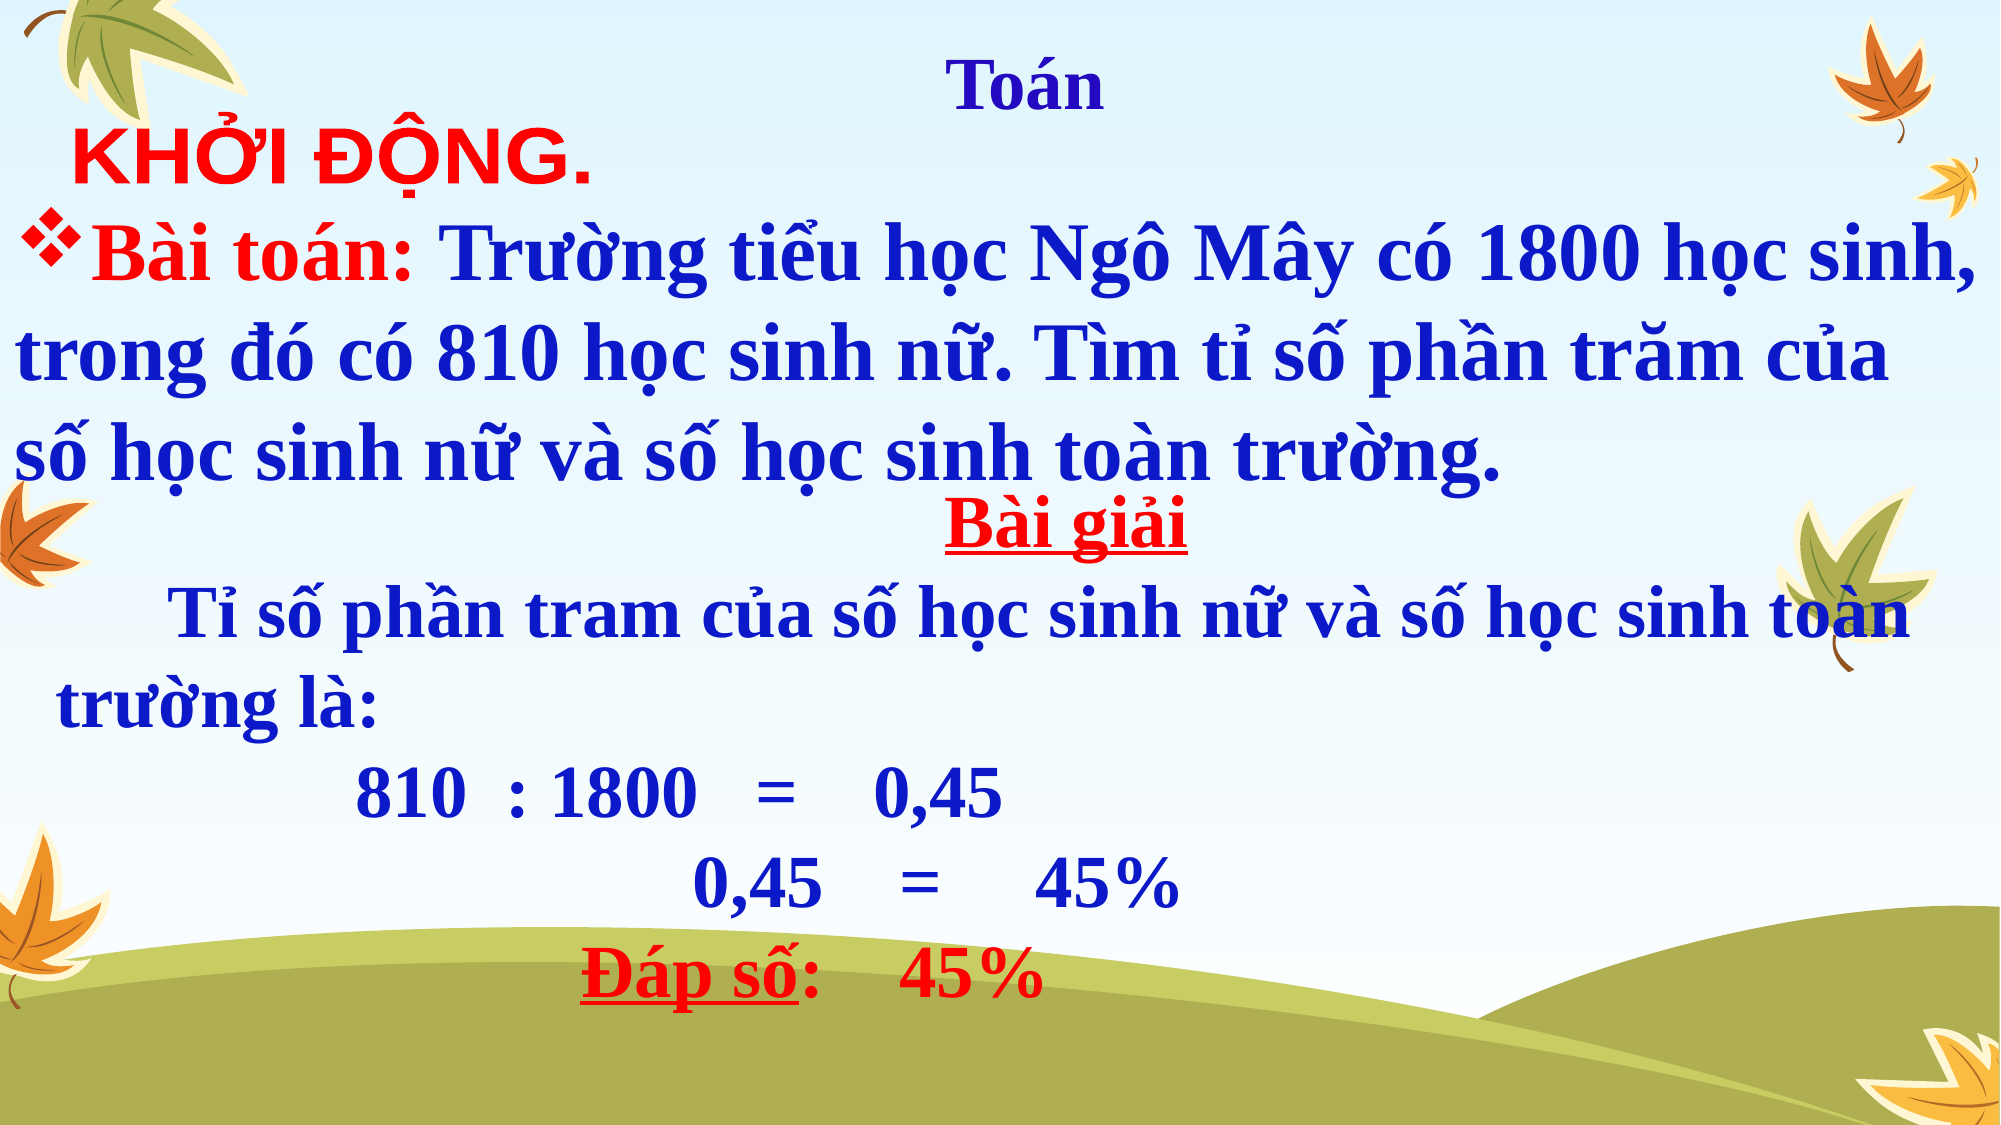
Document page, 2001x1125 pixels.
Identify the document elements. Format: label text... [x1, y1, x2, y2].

text_box Bài giải Tỉ số phần tram của số học sinh nữ và số học sinh toàn trường là: 810 : 1800 = 0,45 0,45 = 45% Đáp số: 45% [40, 464, 1985, 1020]
text_box Bài toán: Trường tiểu học Ngô Mây có 1800 học sinh, trong đó có 810 học sinh nữ. Tìm tỉ số phần trăm của số học sinh nữ và số học sinh toàn trường. [0, 189, 2000, 505]
text_box Toán [767, 26, 1283, 132]
